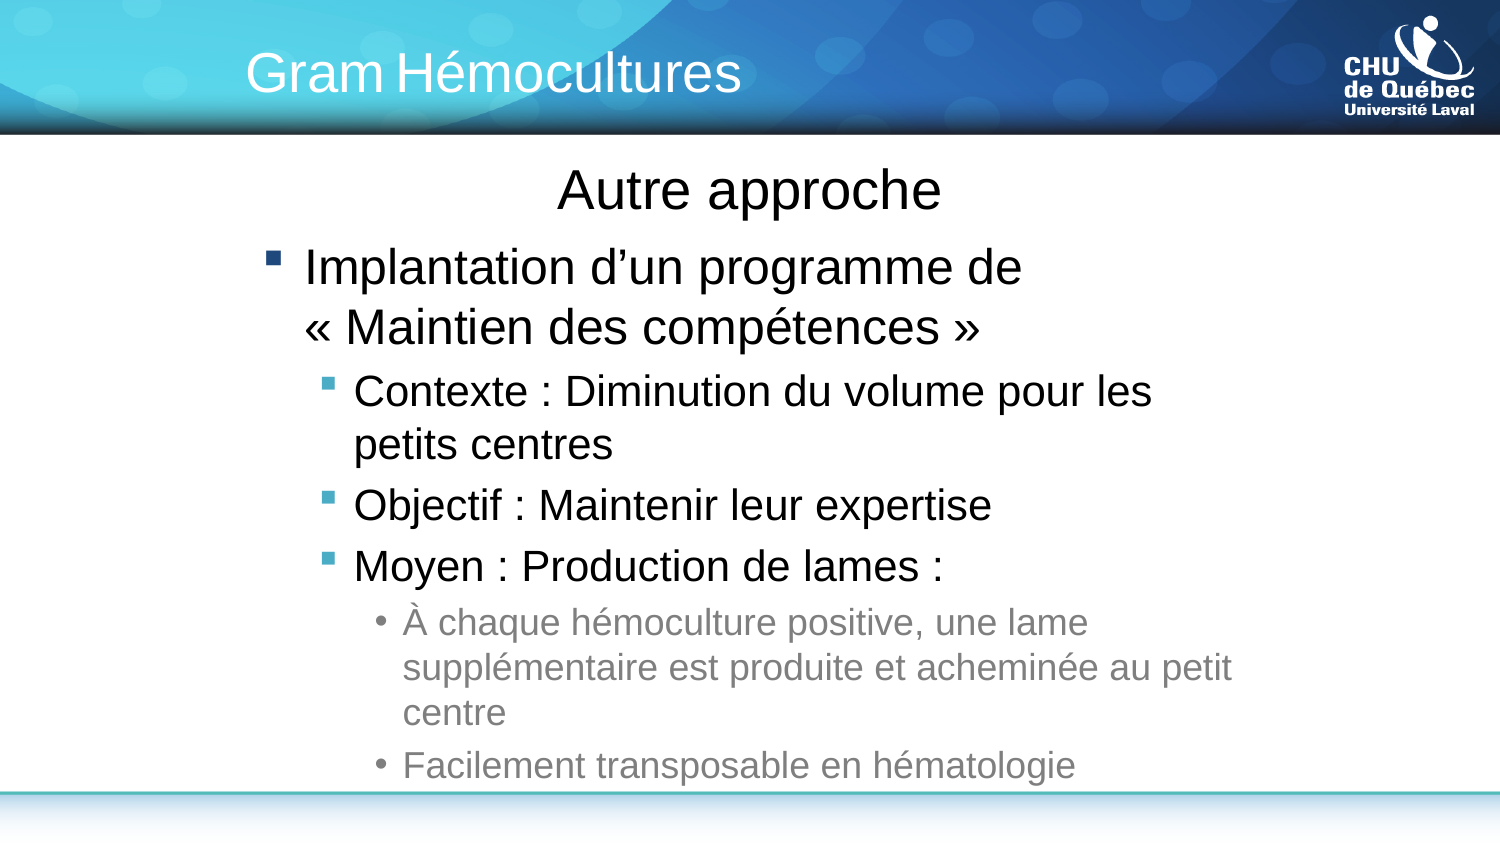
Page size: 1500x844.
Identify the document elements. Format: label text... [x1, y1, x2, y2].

text_box Gram Hémocultures [200, 0, 787, 141]
title Autre approche [243, 138, 1257, 236]
picture [0, 0, 1500, 844]
list Implantation d’un programme de « Maintien des compétences » Contexte : Diminution du volume pour les petits centres Objectif : Maintenir leur expertise Moyen : Production de lames : À chaque hémoculture positive, une lame supplémentaire est produite et acheminée au petit centre Facilement transposable en hématologie [247, 226, 1260, 777]
